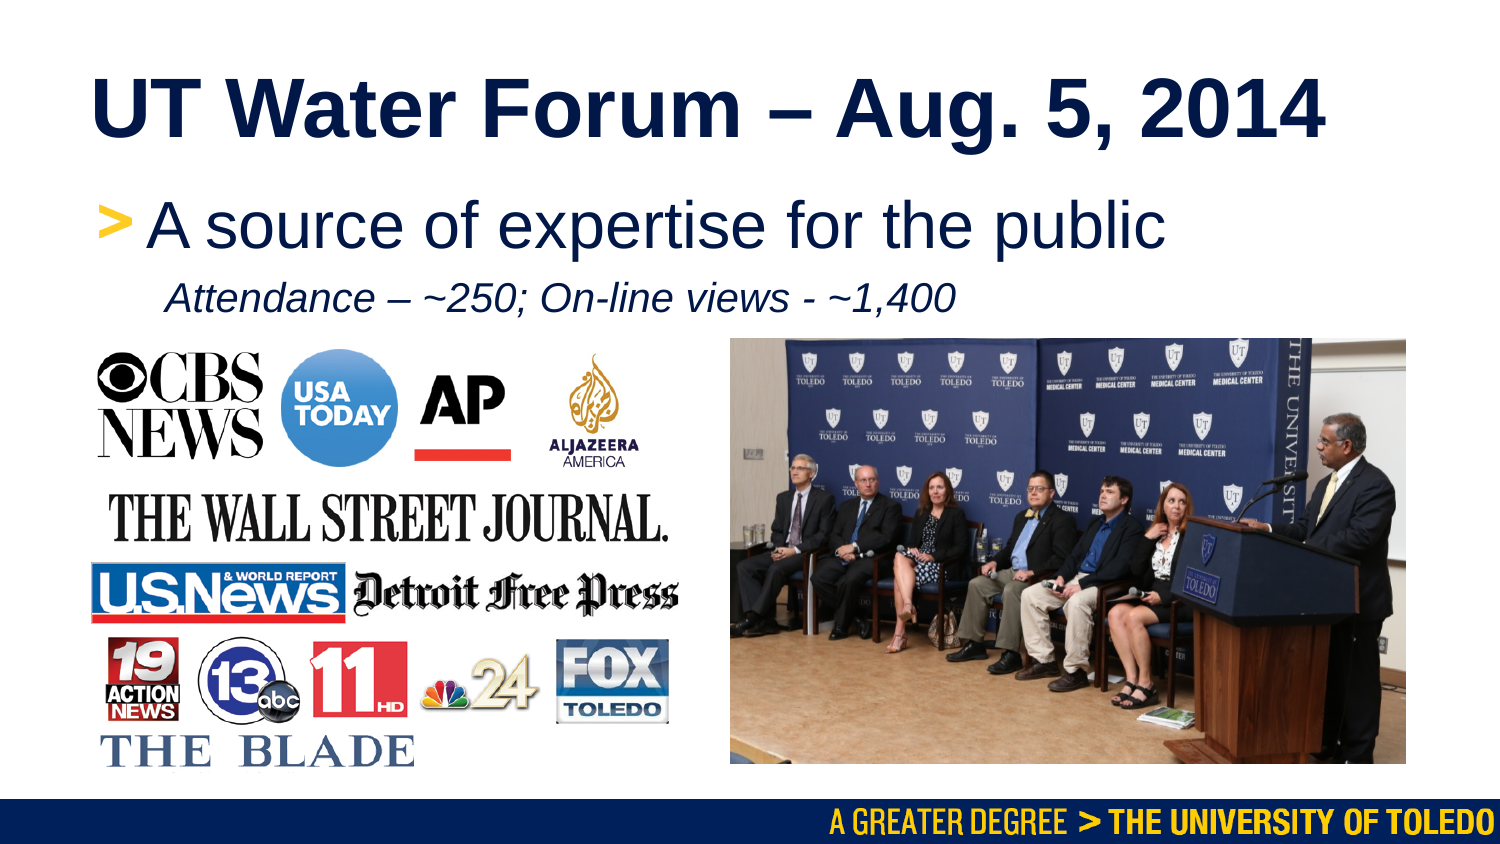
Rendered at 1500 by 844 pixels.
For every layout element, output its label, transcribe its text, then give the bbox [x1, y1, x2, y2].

picture [0, 0, 1500, 844]
list A source of expertise for the public Attendance – ~250; On-line views - ~1,400 [75, 174, 1425, 773]
title UT Water Forum – Aug. 5, 2014 [75, 33, 1425, 174]
